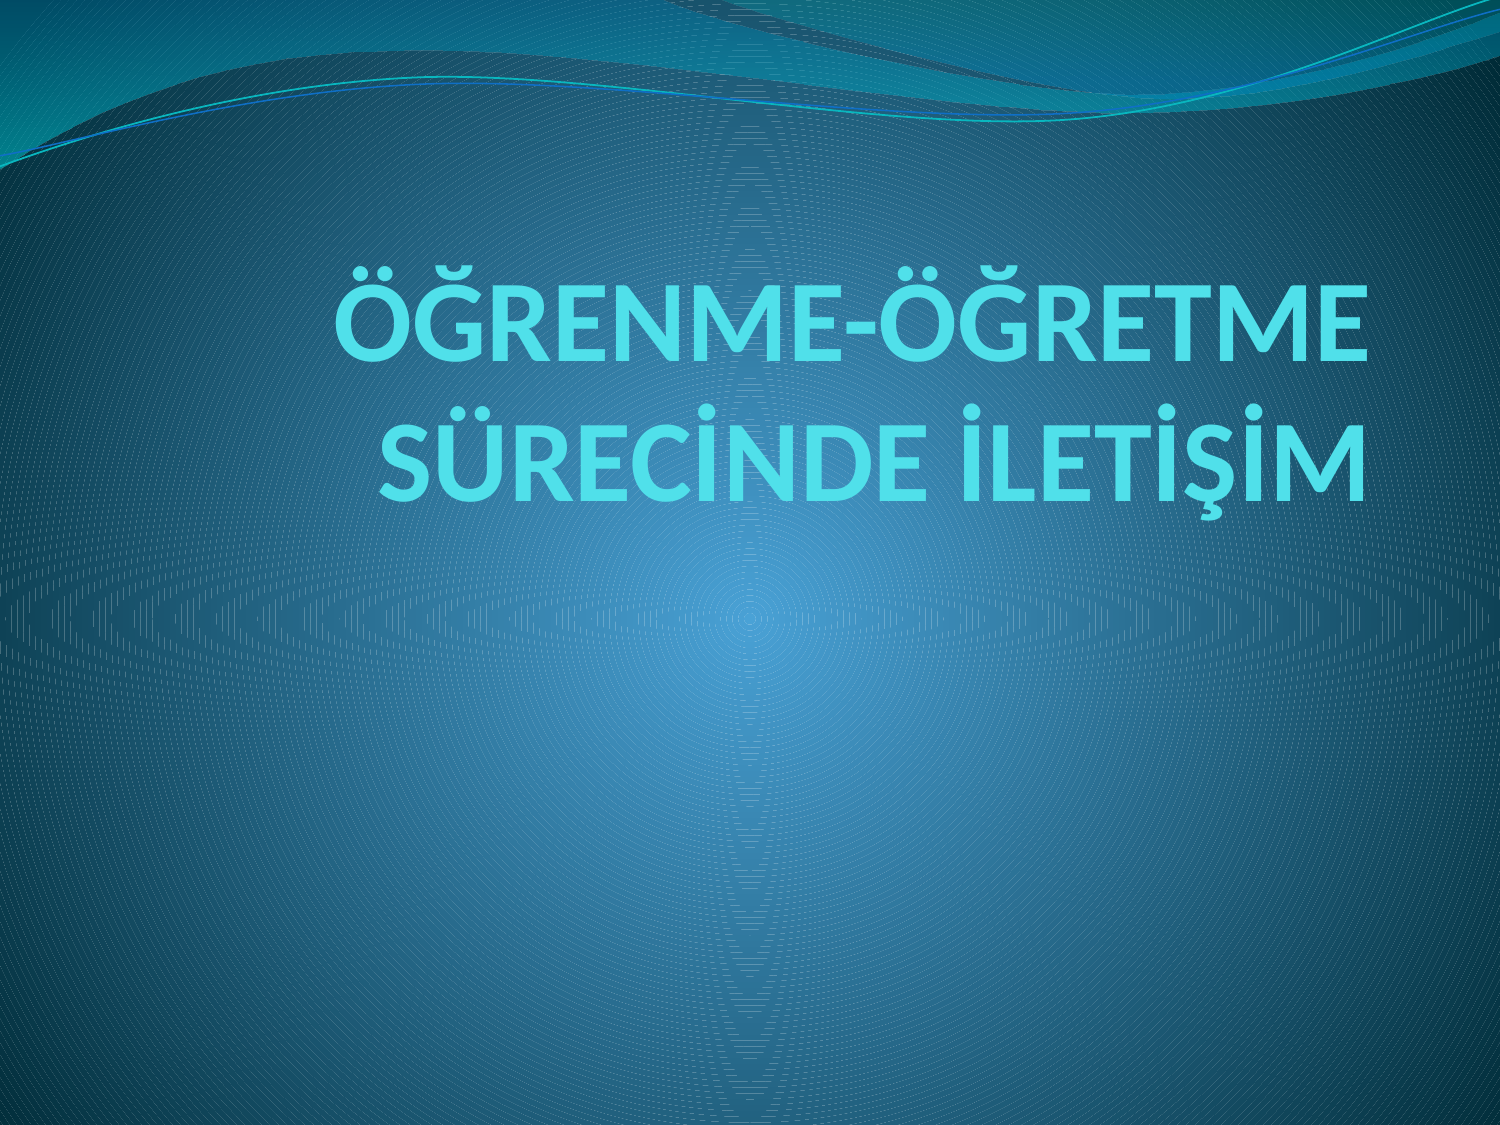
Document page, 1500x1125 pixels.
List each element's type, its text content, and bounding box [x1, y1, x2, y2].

title ÖĞRENME-ÖĞRETME SÜRECİNDE İLETİŞİM [87, 224, 1376, 525]
